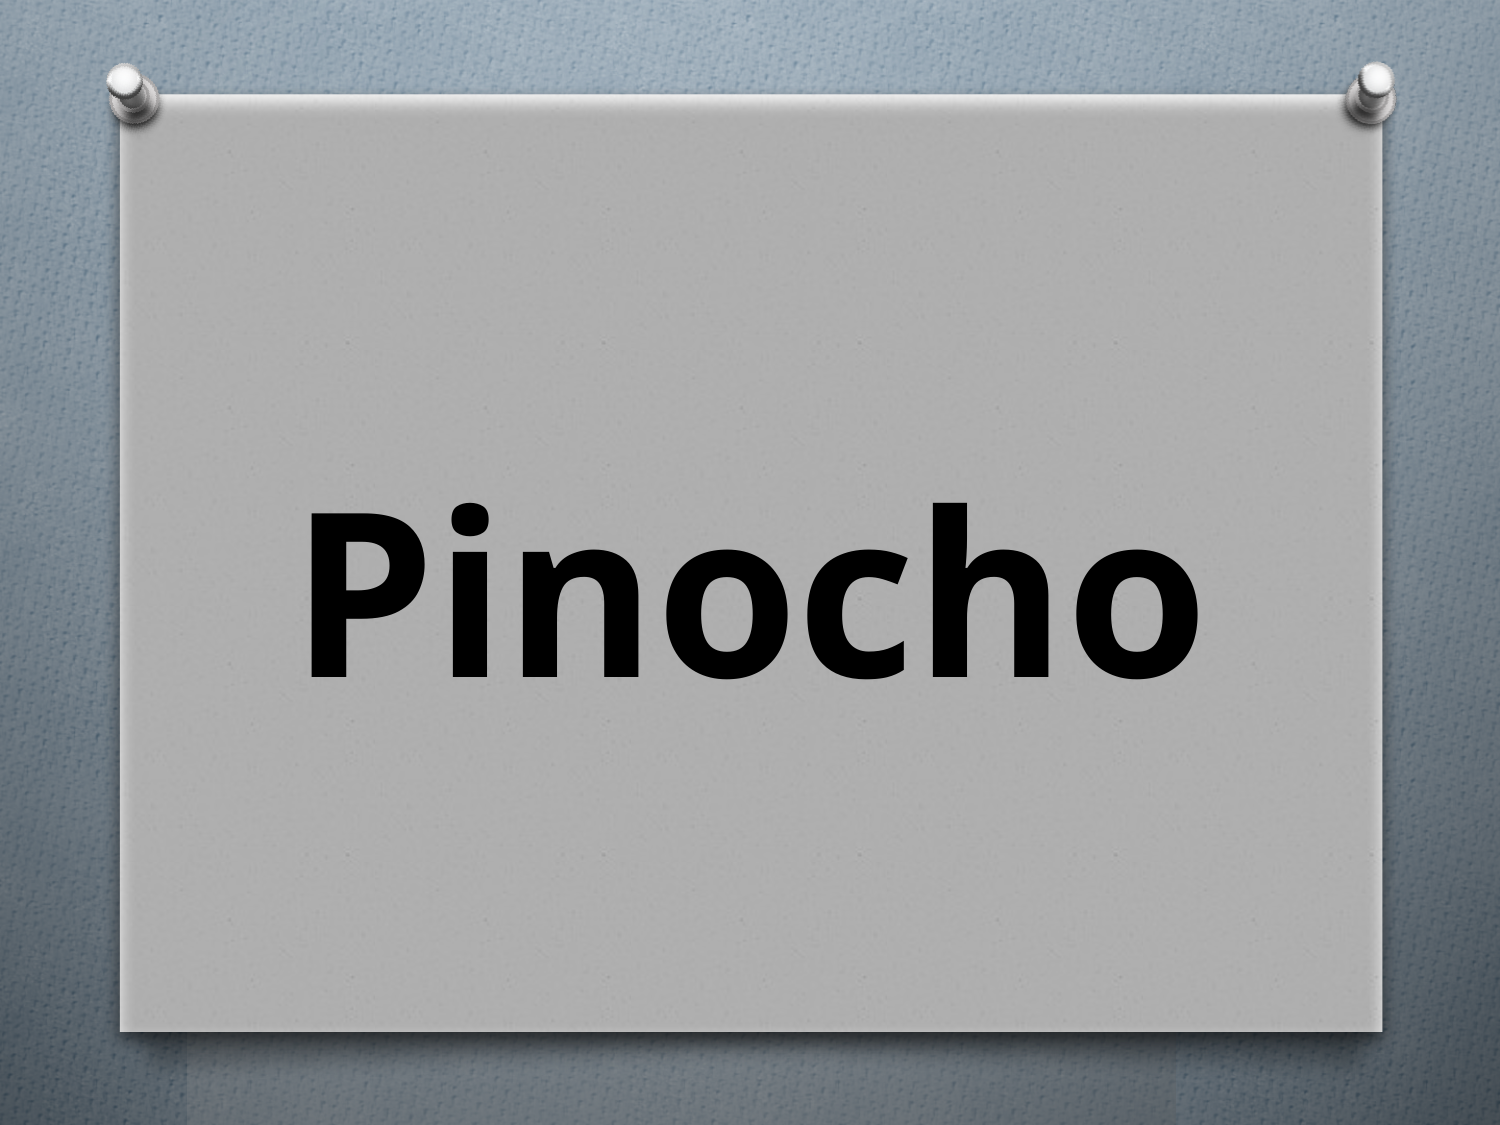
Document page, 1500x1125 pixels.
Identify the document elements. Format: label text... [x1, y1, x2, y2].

title Pinocho [0, 267, 1500, 905]
picture [1317, 35, 1439, 156]
picture [75, 29, 198, 153]
